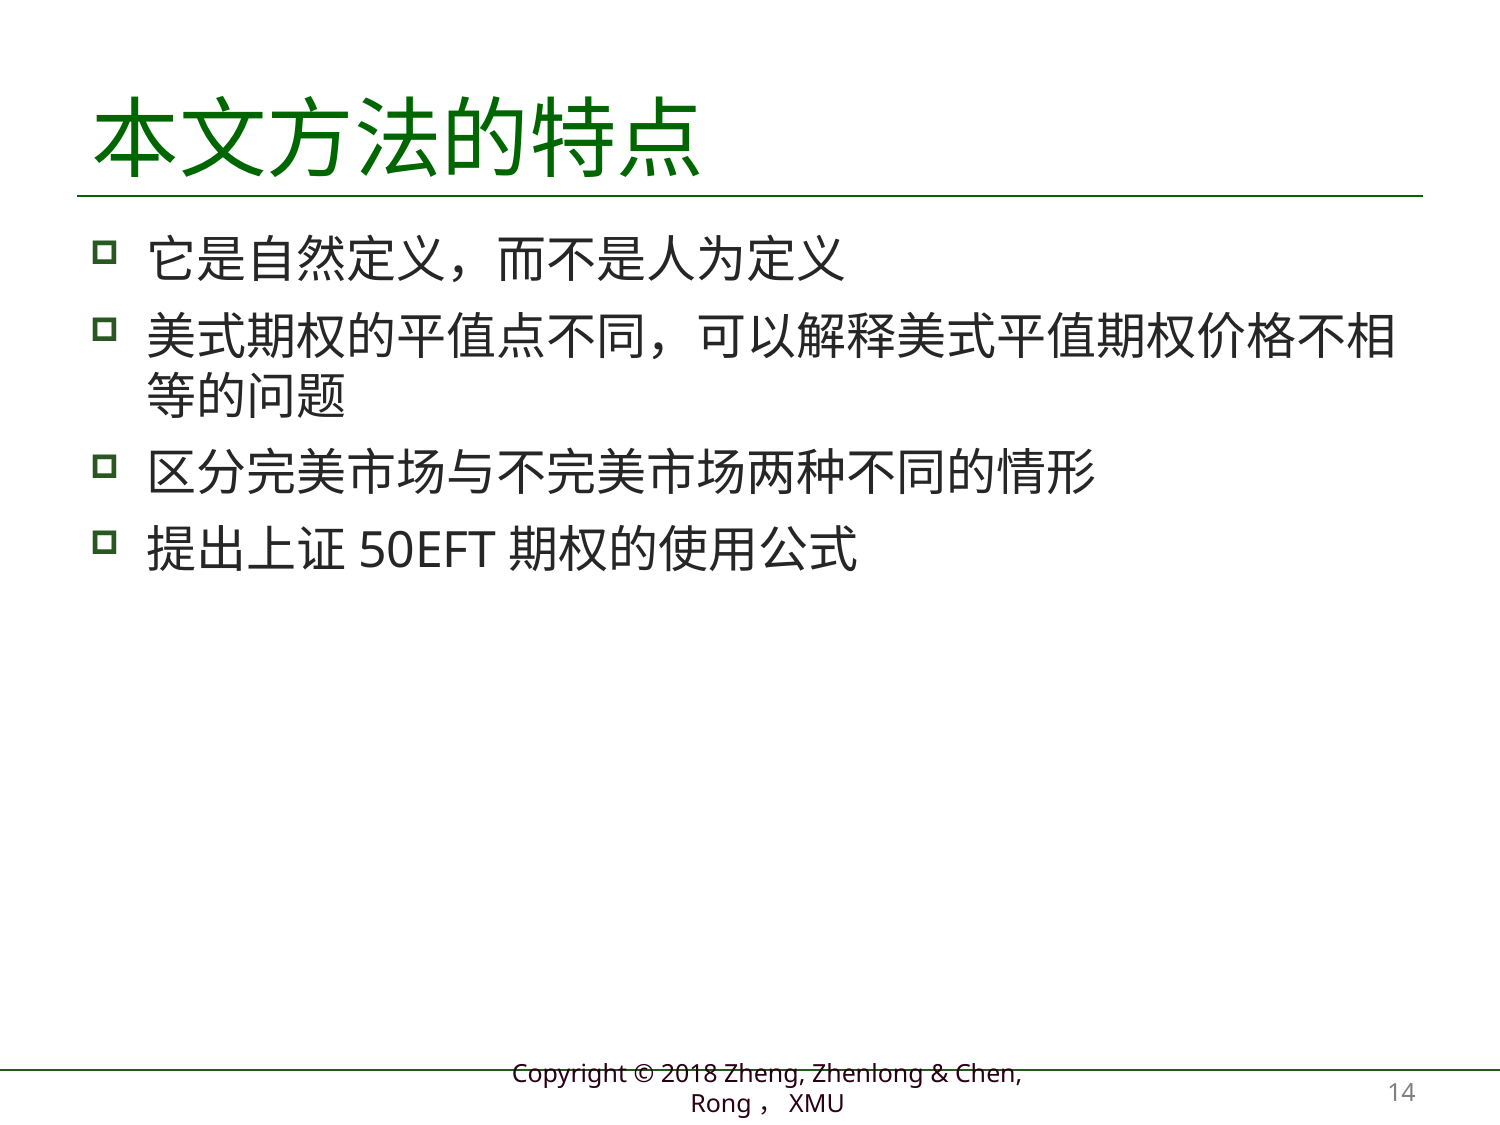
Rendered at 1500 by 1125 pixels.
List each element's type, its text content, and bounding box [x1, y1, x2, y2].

list 它是自然定义，而不是人为定义 美式期权的平值点不同，可以解释美式平值期权价格不相等的问题 区分完美市场与不完美市场两种不同的情形 提出上证50EFT期权的使用公式 [74, 219, 1426, 1071]
title 本文方法的特点 [76, 54, 1427, 194]
slide_number 14 [1080, 1070, 1431, 1118]
